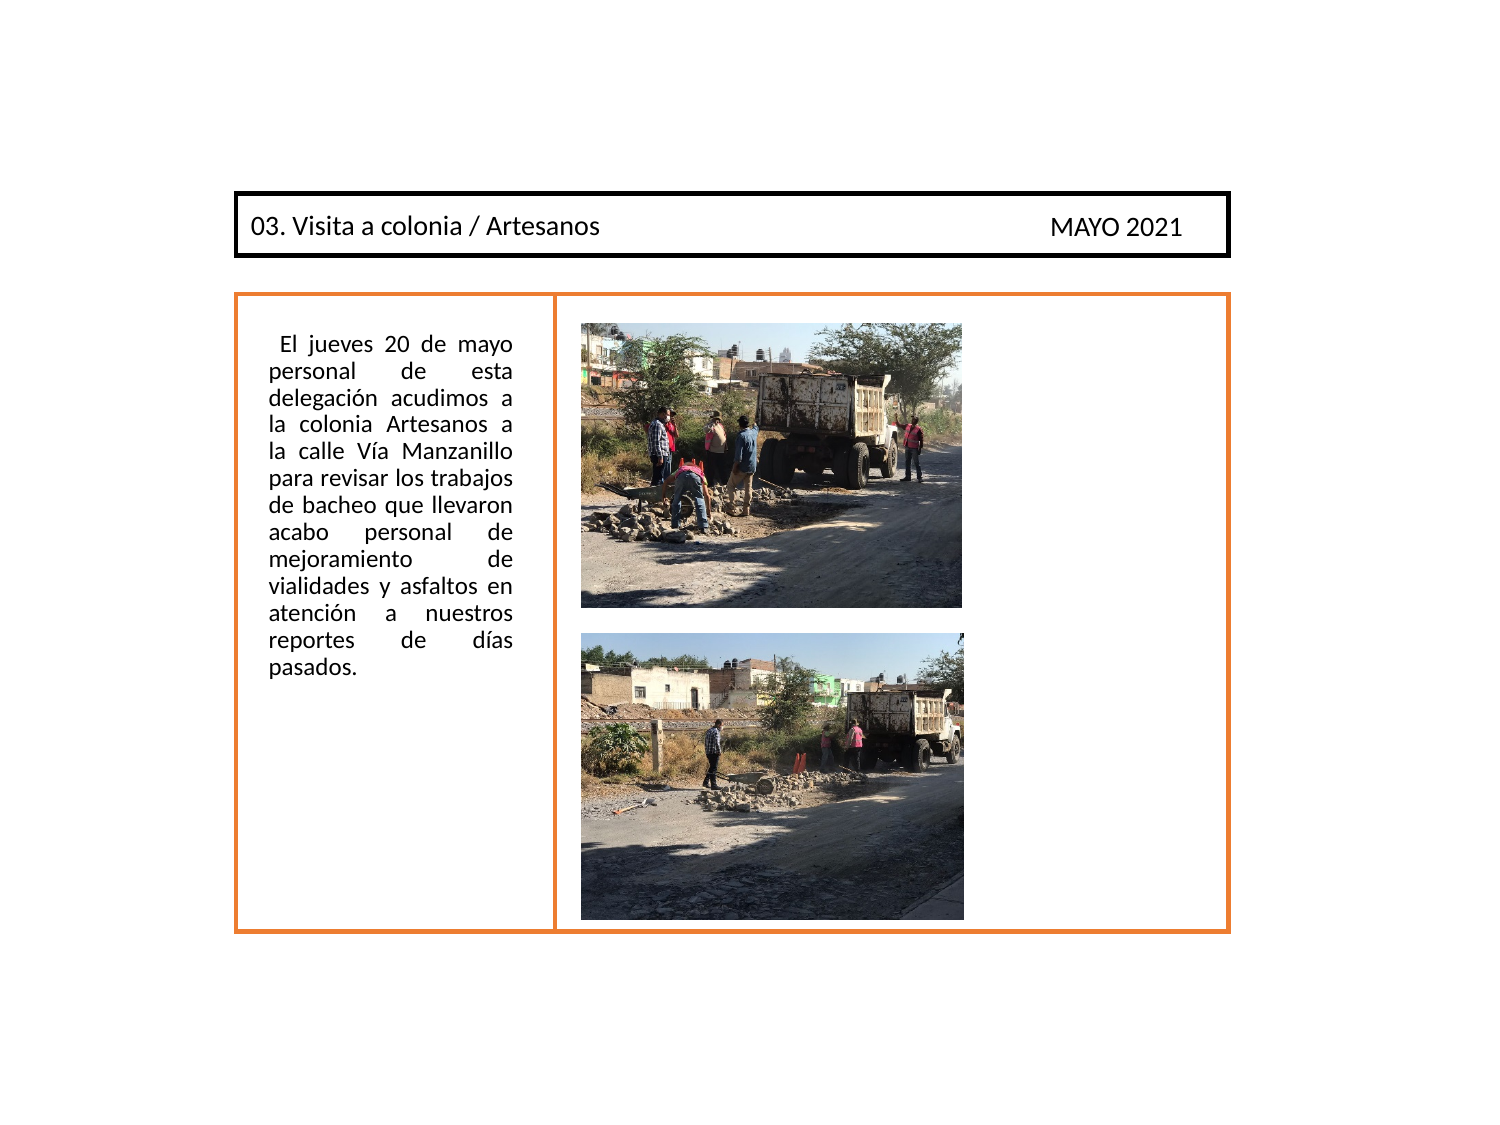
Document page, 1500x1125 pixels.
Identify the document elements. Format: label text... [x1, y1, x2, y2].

text_box El jueves 20 de mayo personal de esta delegación acudimos a la colonia Artesanos a la calle Vía Manzanillo para revisar los trabajos de bacheo que llevaron acabo personal de mejoramiento de vialidades y asfaltos en atención a nuestros reportes de días pasados. [253, 323, 529, 689]
picture [581, 323, 962, 609]
picture [581, 633, 964, 920]
text_box [235, 293, 1229, 933]
text_box 03. Visita a colonia / Artesanos [235, 192, 1229, 256]
text_box MAYO 2021 [1035, 200, 1300, 250]
